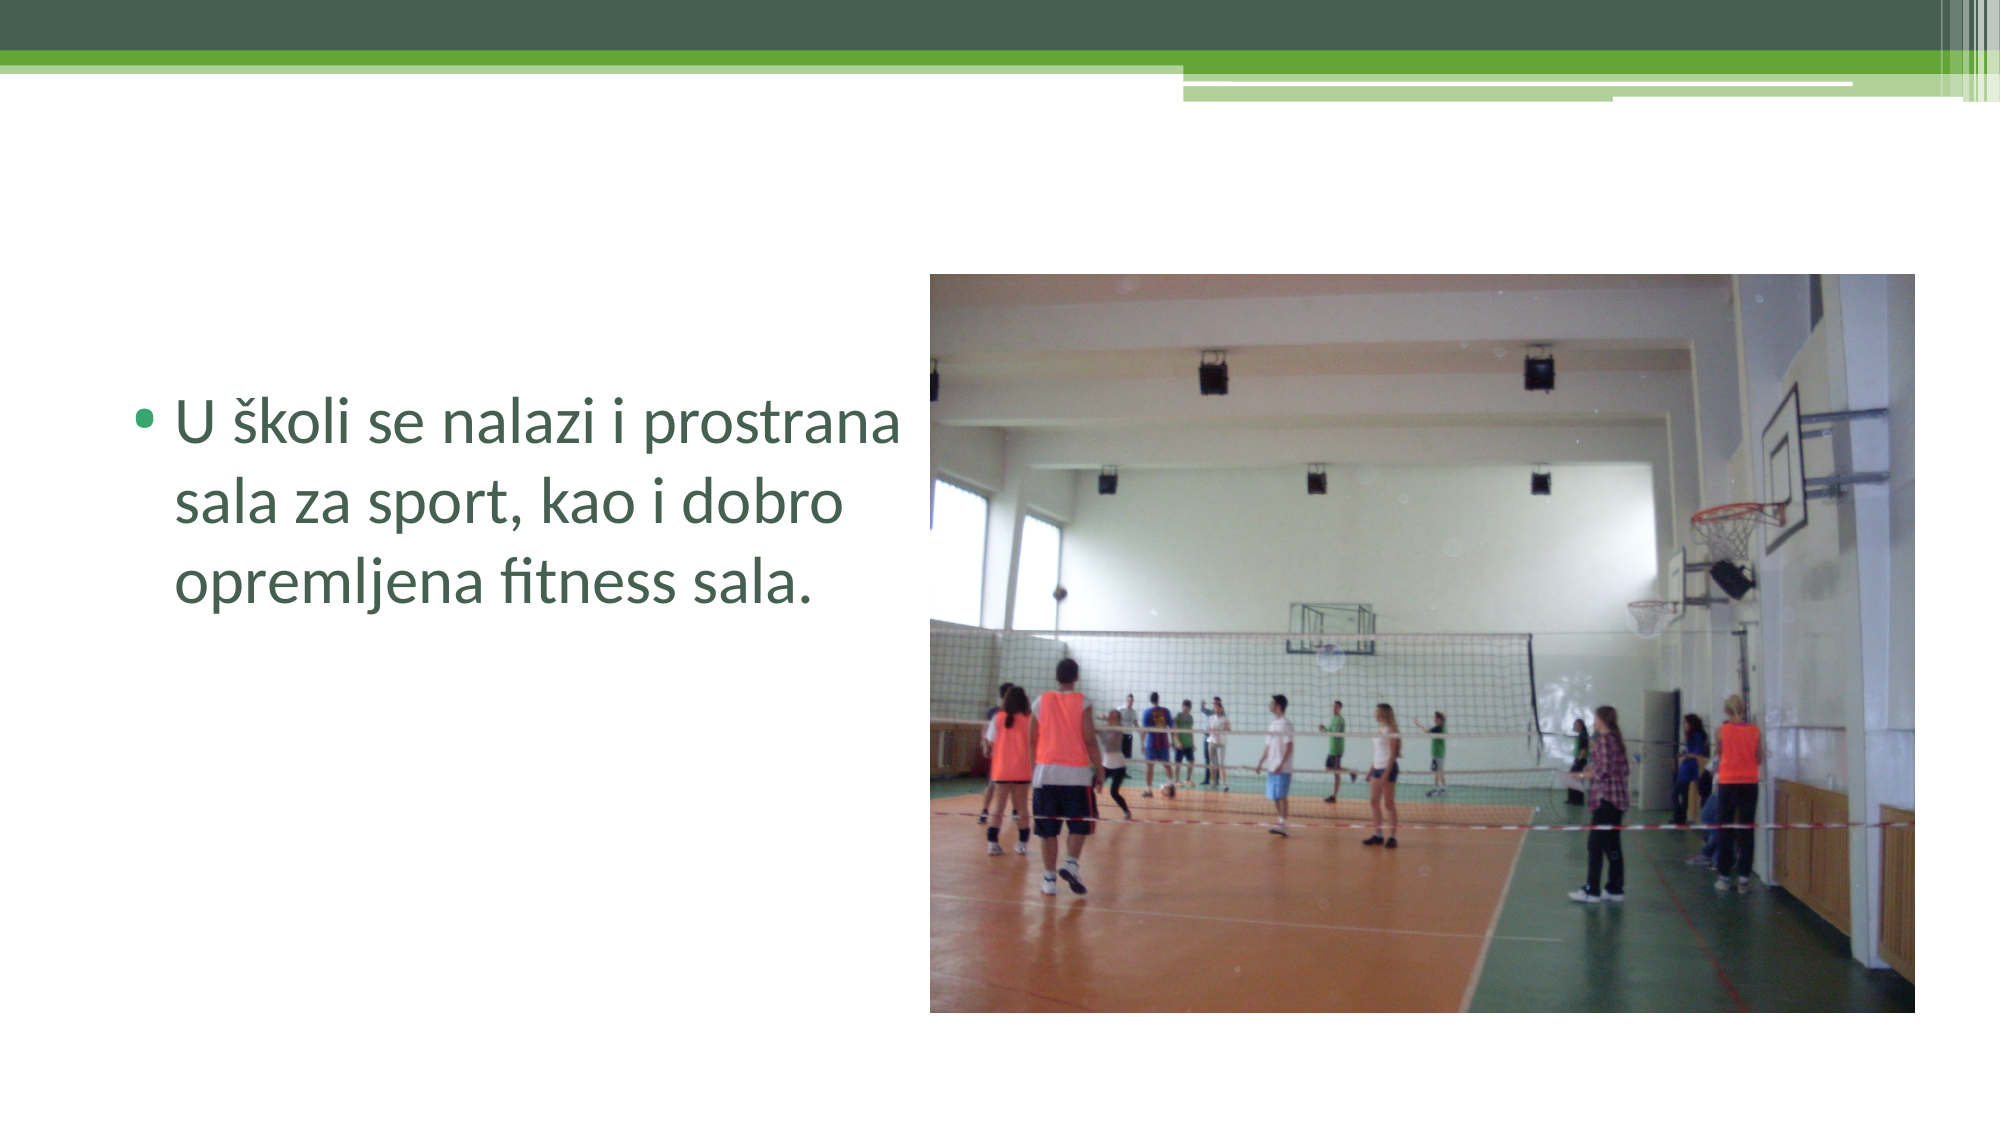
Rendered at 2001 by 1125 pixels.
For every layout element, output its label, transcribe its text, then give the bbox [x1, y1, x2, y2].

list U školi se nalazi i prostrana sala za sport, kao i dobro opremljena fitness sala. [99, 368, 931, 1079]
picture [930, 274, 1915, 1013]
